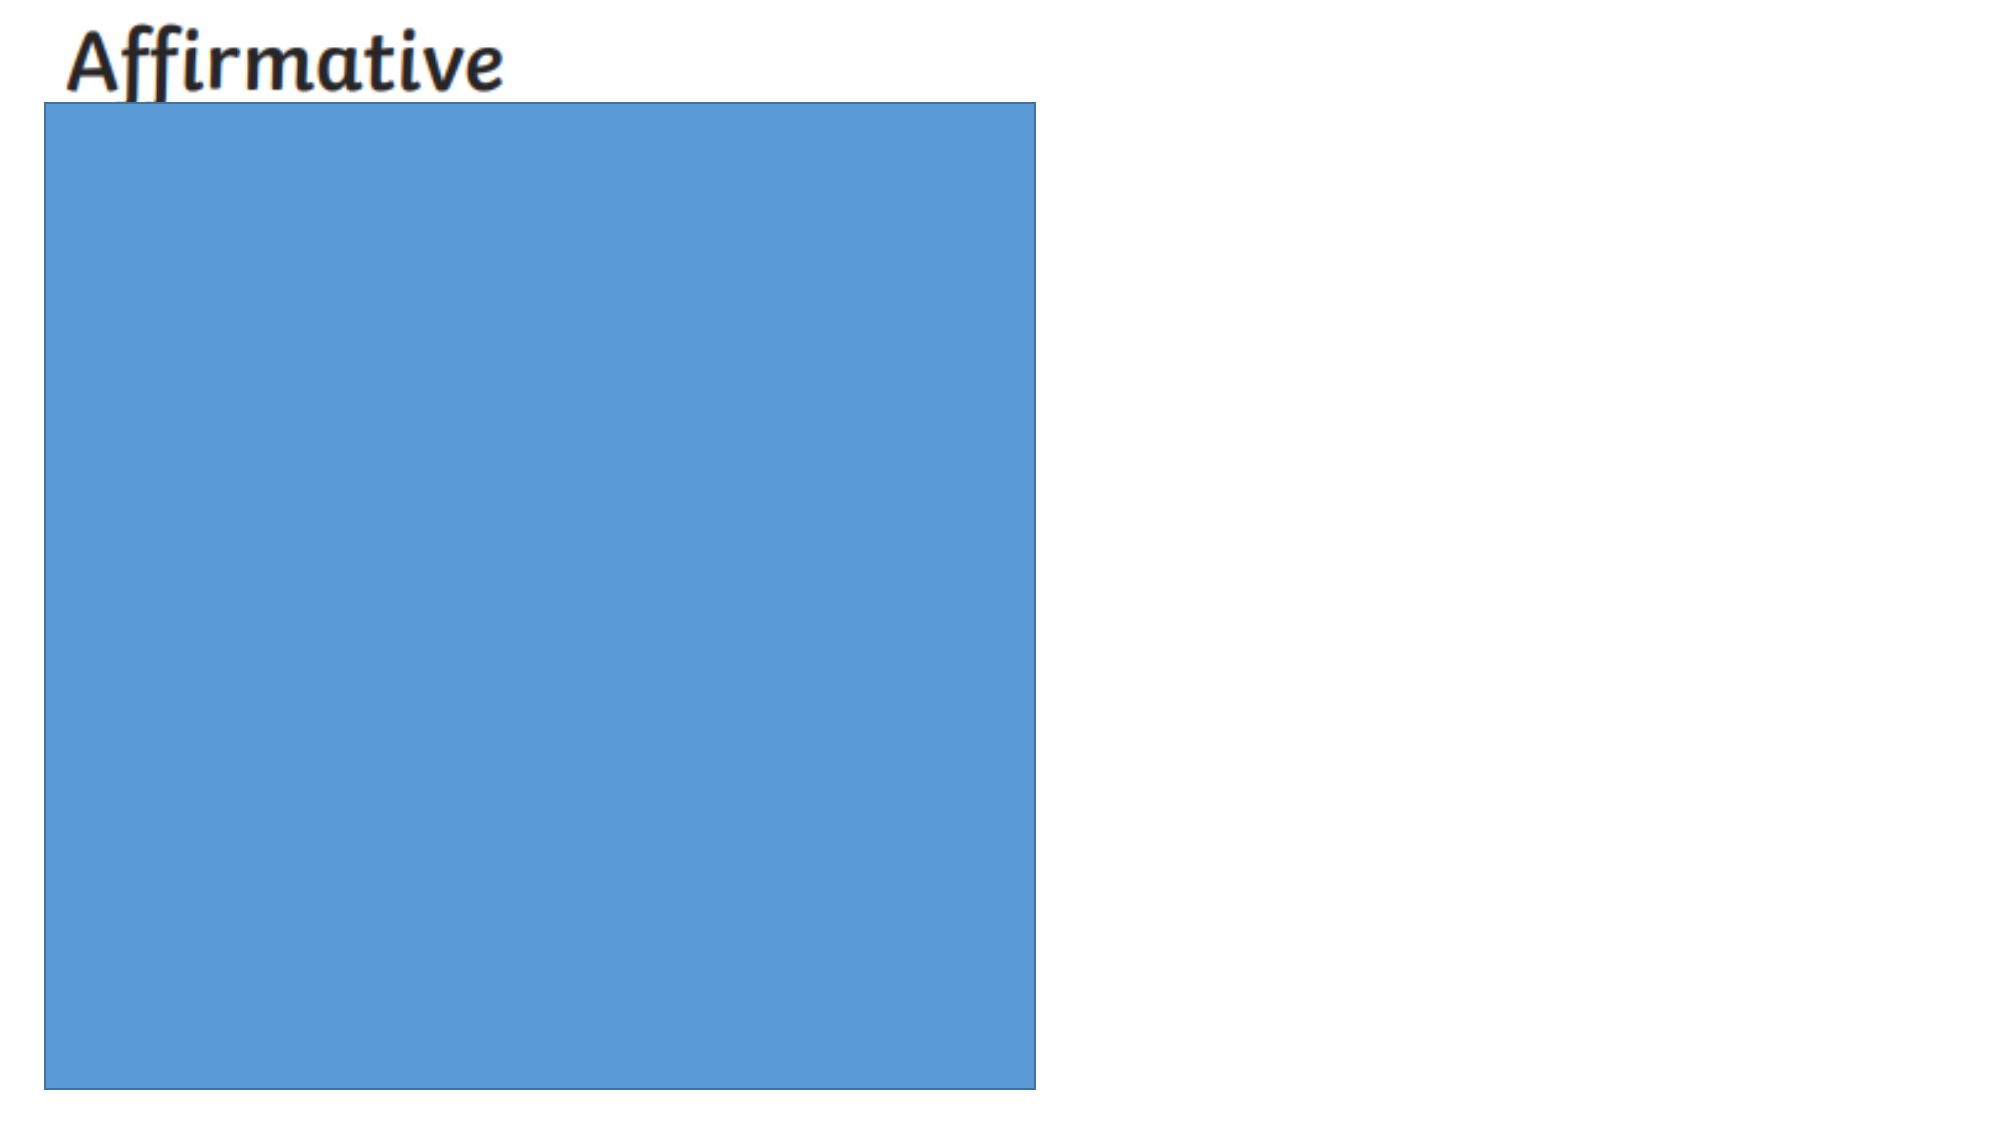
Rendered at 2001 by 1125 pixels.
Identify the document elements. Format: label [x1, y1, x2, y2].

picture [16, 0, 1270, 1111]
